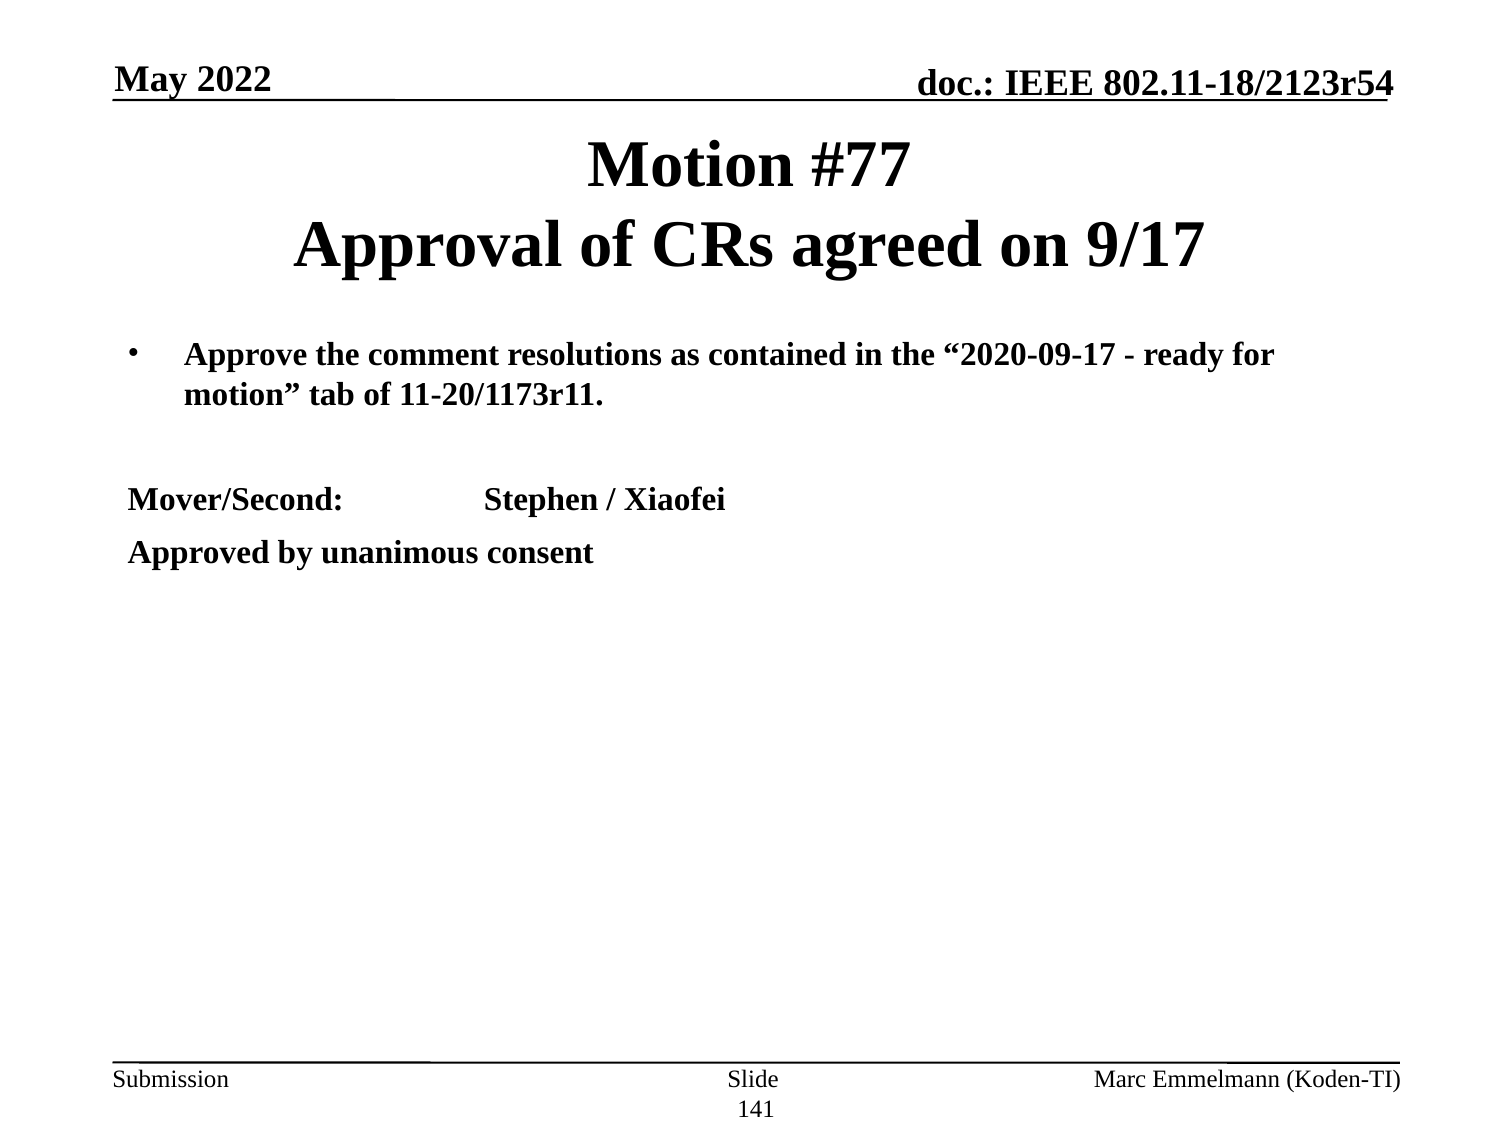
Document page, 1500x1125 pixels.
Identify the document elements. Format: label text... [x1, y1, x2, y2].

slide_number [114, 54, 423, 100]
footer Marc Emmelmann (Koden-TI) [878, 1061, 1402, 1093]
list Approve the comment resolutions as contained in the “2020-09-17 - ready for motion” tab of 11-20/1173r11. Mover/Second: Stephen / Xiaofei Approved by unanimous consent [112, 324, 1388, 1000]
title Motion #77 Approval of CRs agreed on 9/17 [112, 112, 1388, 288]
slide_number Slide 141 [712, 1061, 800, 1123]
